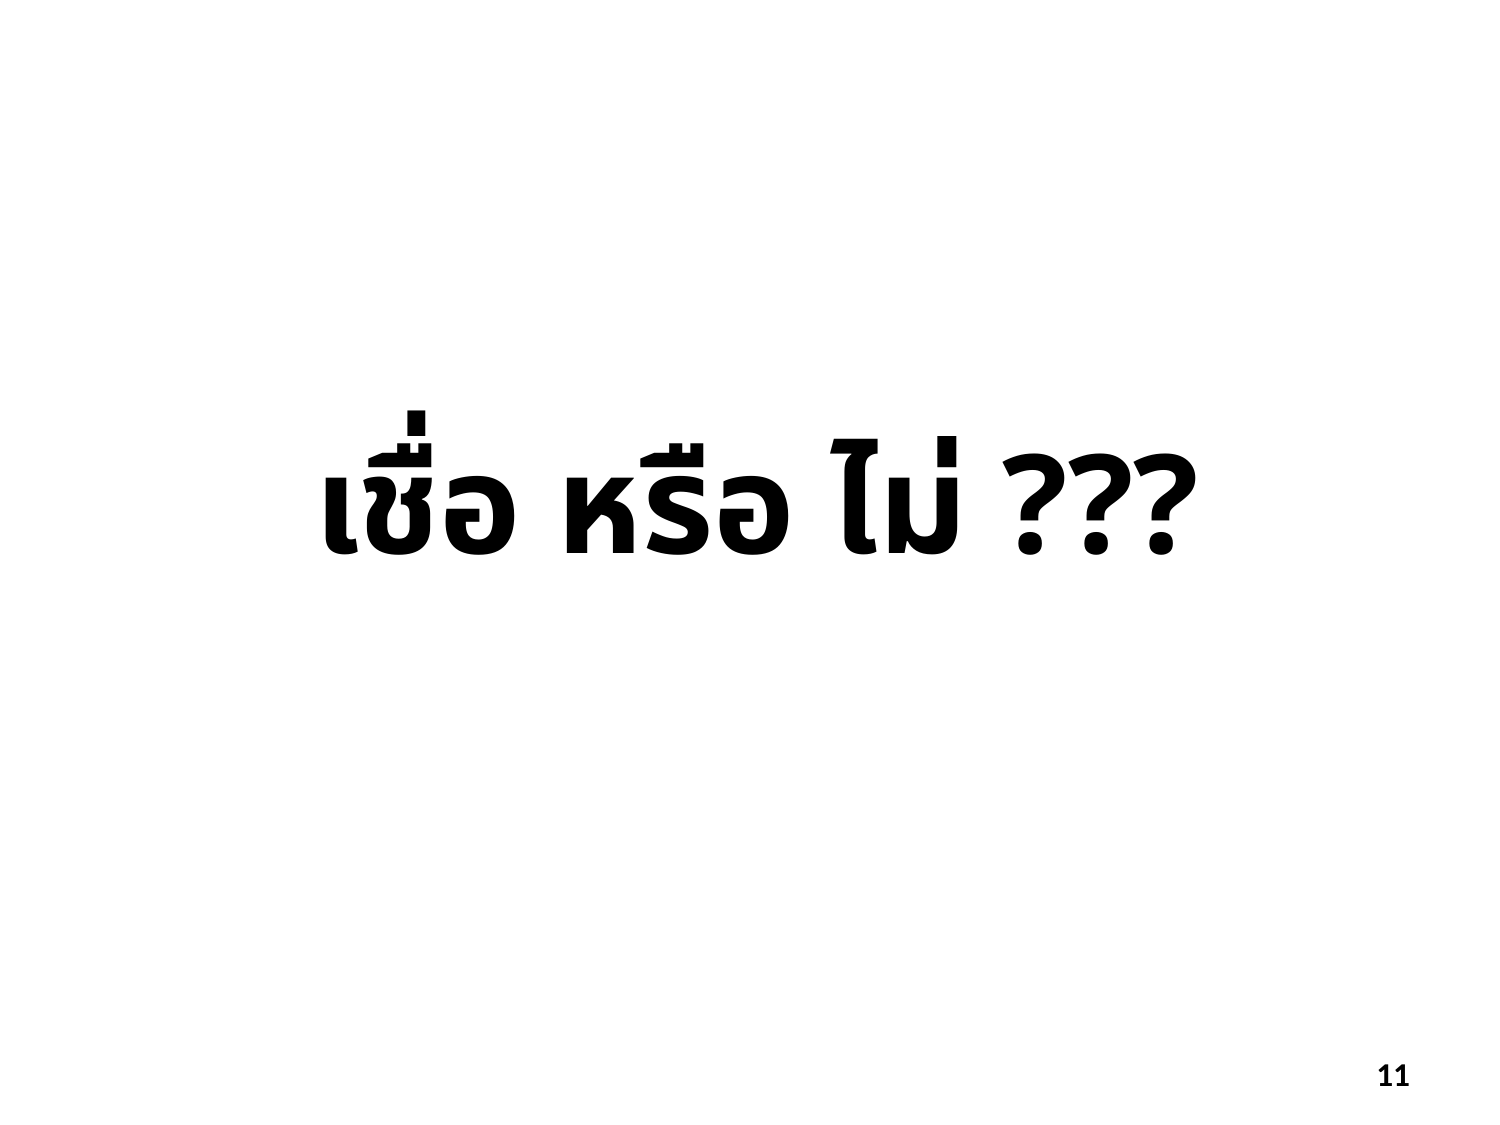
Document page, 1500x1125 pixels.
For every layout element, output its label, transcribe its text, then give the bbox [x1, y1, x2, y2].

text_box เชื่อ หรือ ไม่ ??? [159, 408, 1355, 589]
slide_number 11 [1074, 1042, 1425, 1103]
